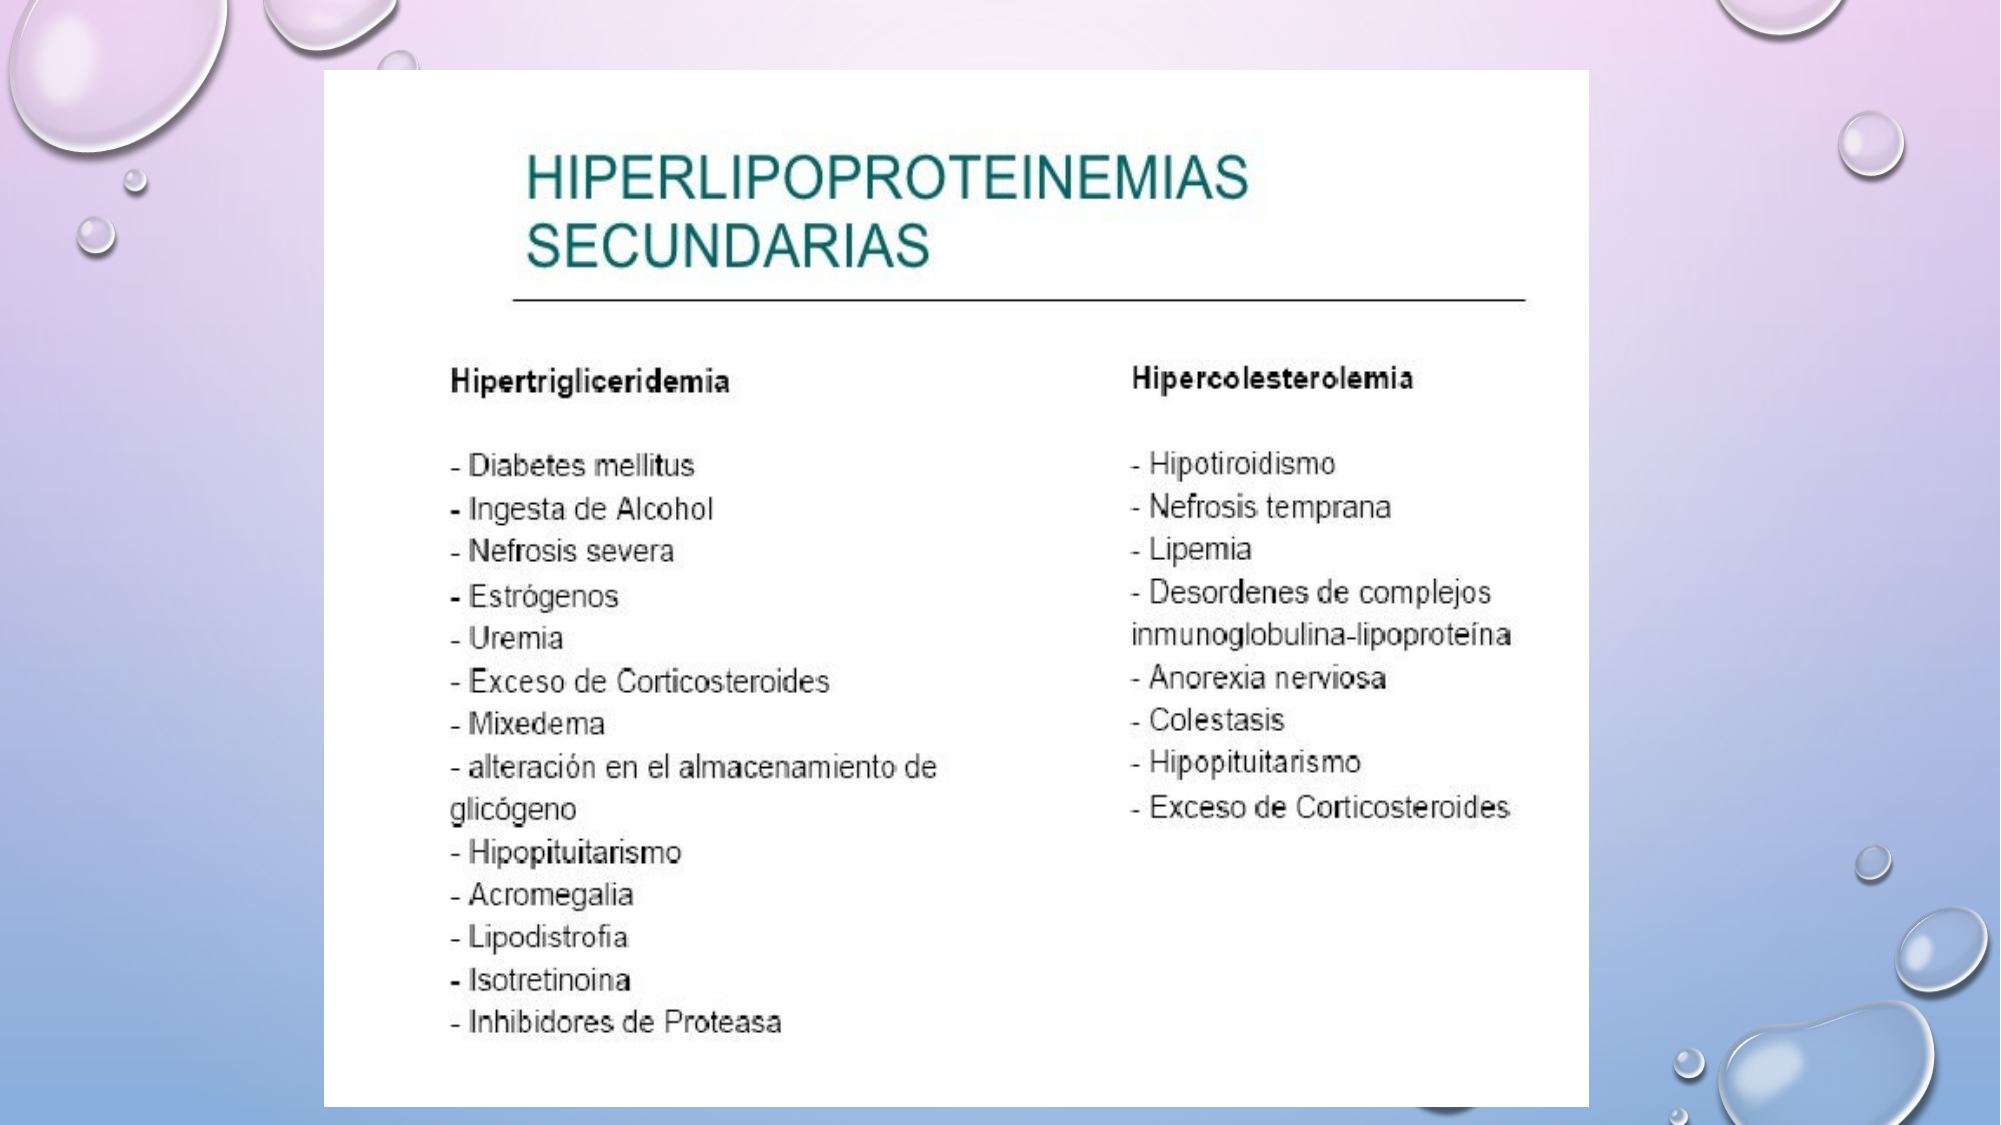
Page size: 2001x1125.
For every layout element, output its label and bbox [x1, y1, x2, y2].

picture [0, 0, 2000, 1125]
list [324, 70, 1589, 1107]
